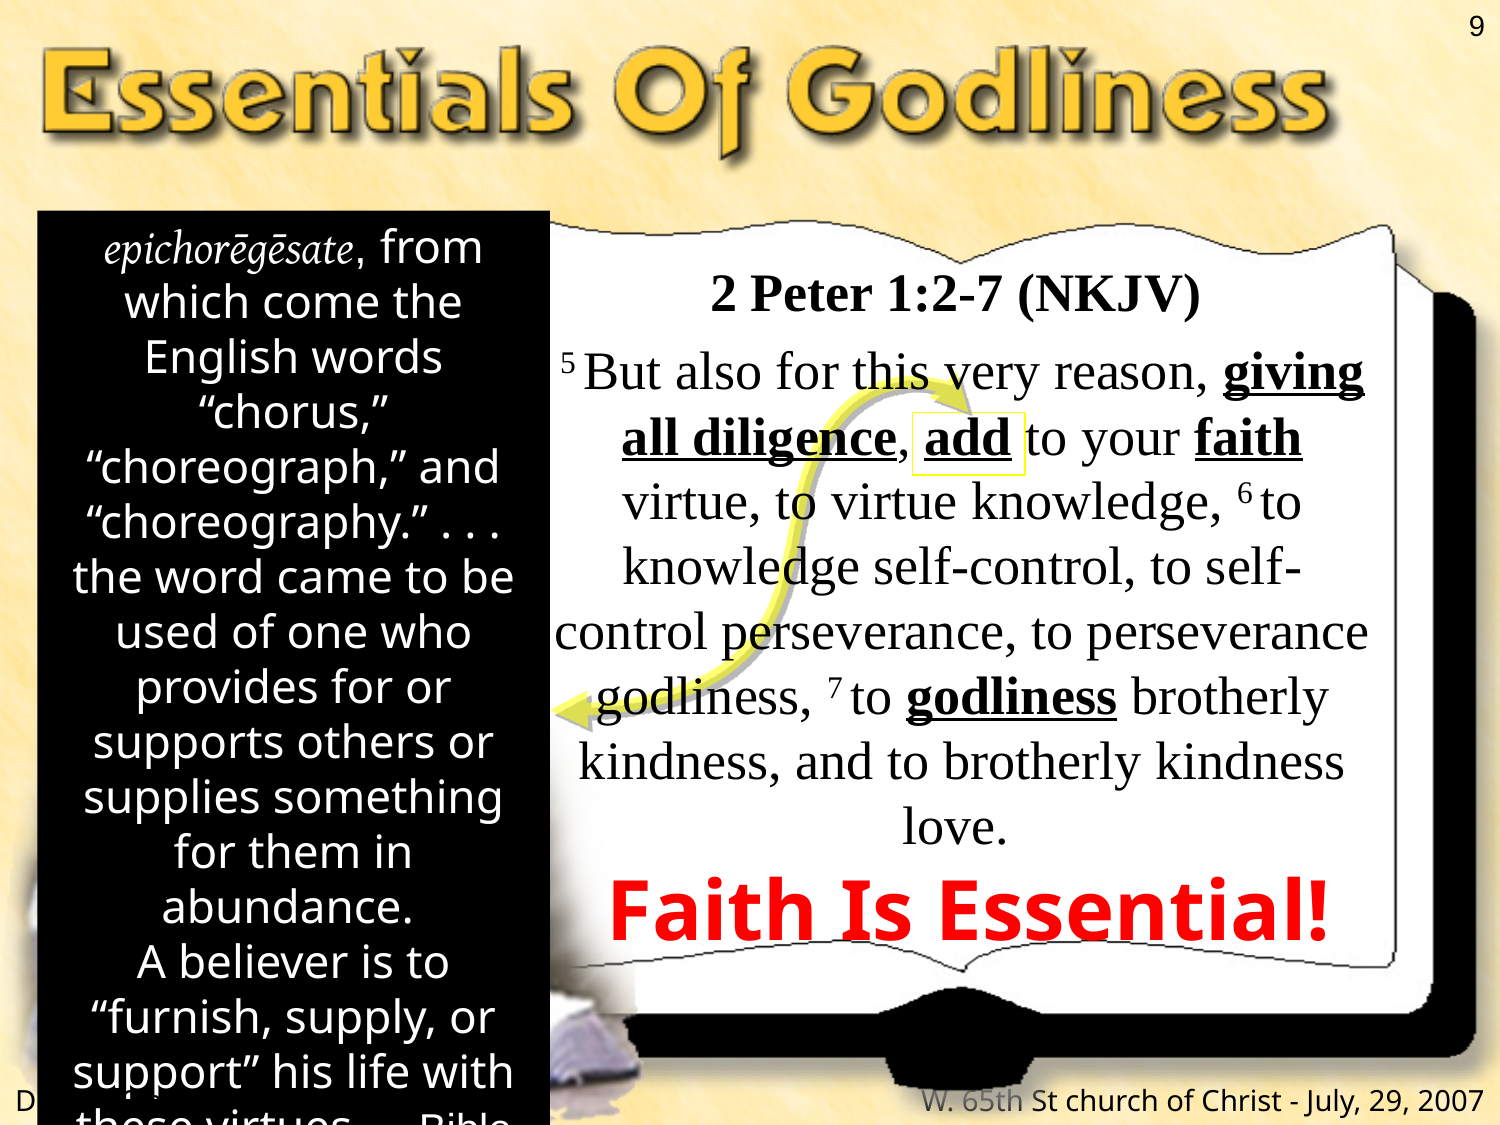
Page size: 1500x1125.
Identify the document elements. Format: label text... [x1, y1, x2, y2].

picture [0, 0, 1500, 1125]
slide_number 9 [1387, 0, 1500, 79]
text_box epichorēgēsate, from which come the English words “chorus,” “choreograph,” and “choreography.” . . . the word came to be used of one who provides for or supports others or supplies something for them in abundance. A believer is to “furnish, supply, or support” his life with these virtues. —Bible Knowledge Commentary [37, 221, 432, 435]
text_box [549, 412, 969, 654]
